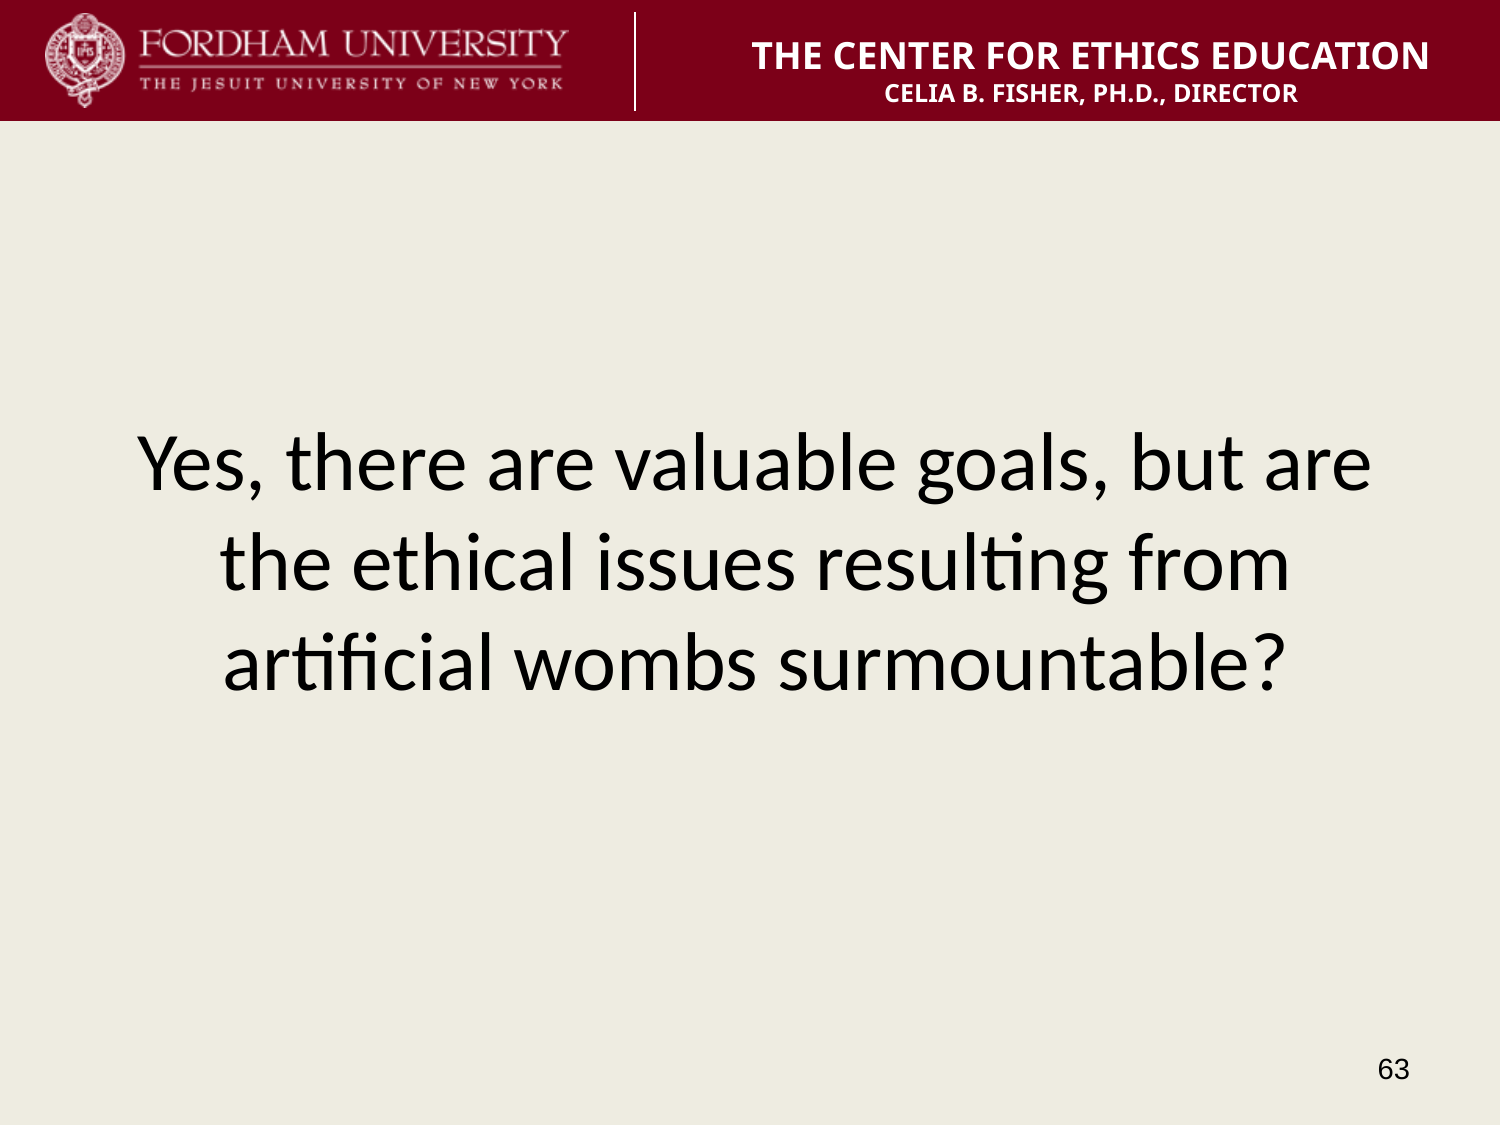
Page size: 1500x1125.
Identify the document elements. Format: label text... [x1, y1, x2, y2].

picture [45, 1, 569, 108]
list Yes, there are valuable goals, but are the ethical issues resulting from artificial wombs surmountable? [87, 399, 1425, 1025]
slide_number 63 [1074, 1042, 1425, 1103]
